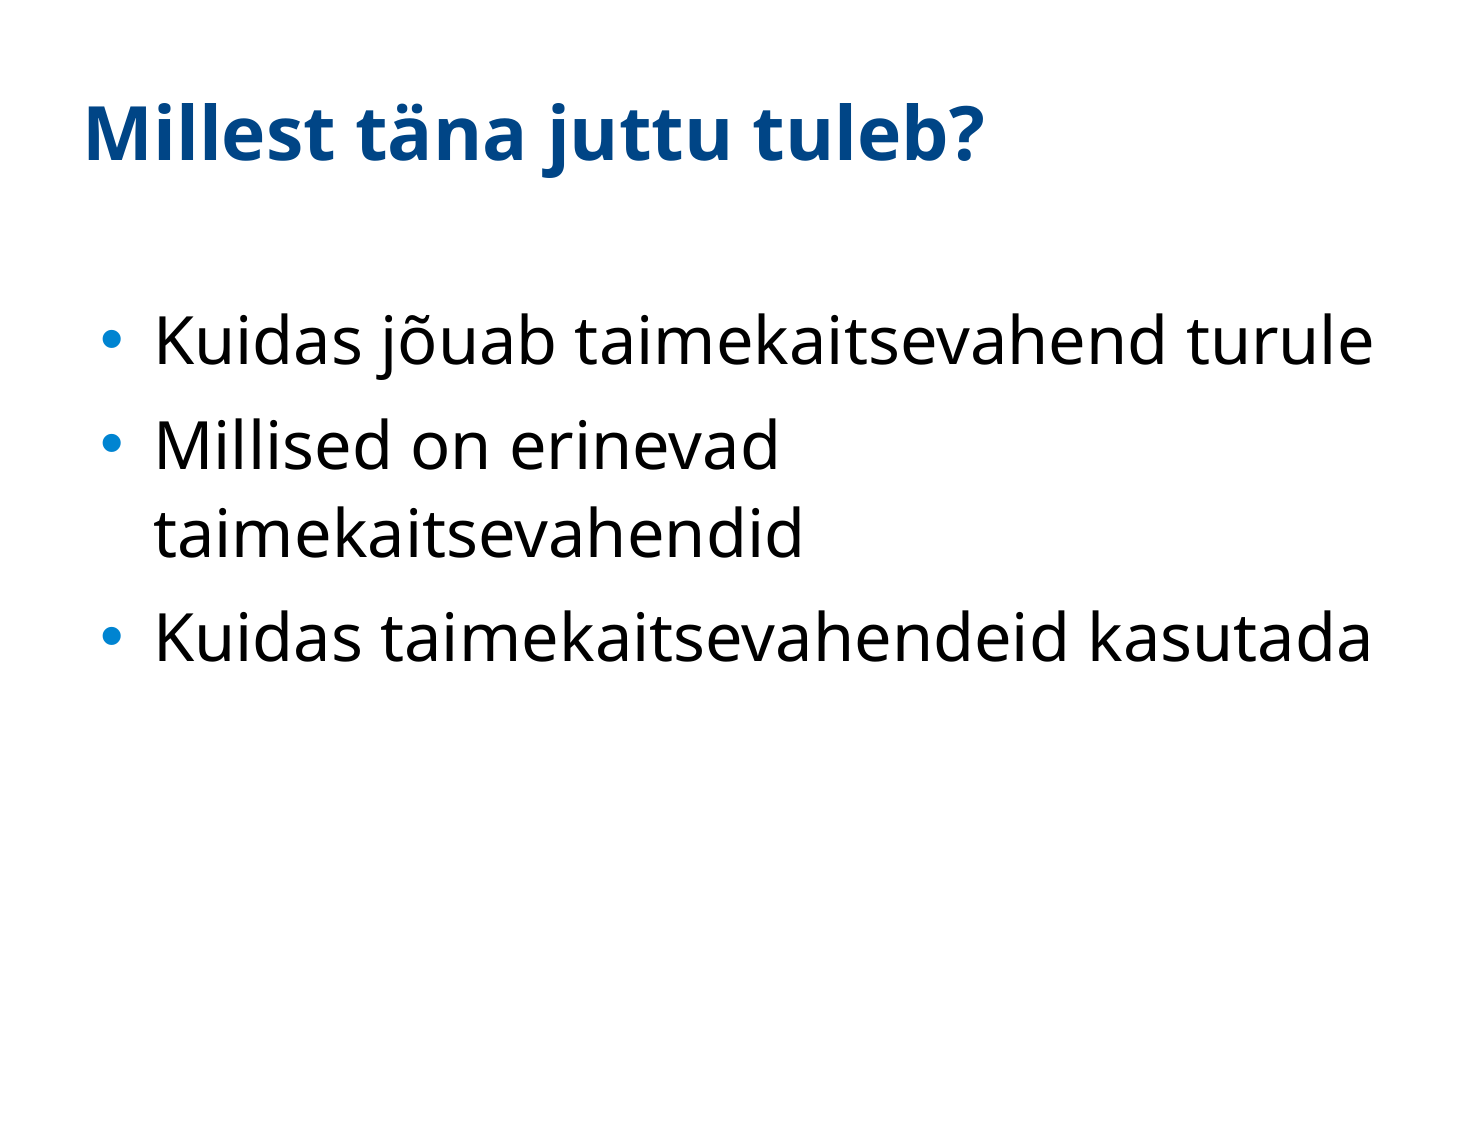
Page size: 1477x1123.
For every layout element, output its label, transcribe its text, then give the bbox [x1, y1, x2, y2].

list Kuidas jõuab taimekaitsevahend turule Millised on erinevad taimekaitsevahendid Kuidas taimekaitsevahendeid kasutada [82, 290, 1382, 1031]
title Millest täna juttu tuleb? [82, 88, 1382, 266]
